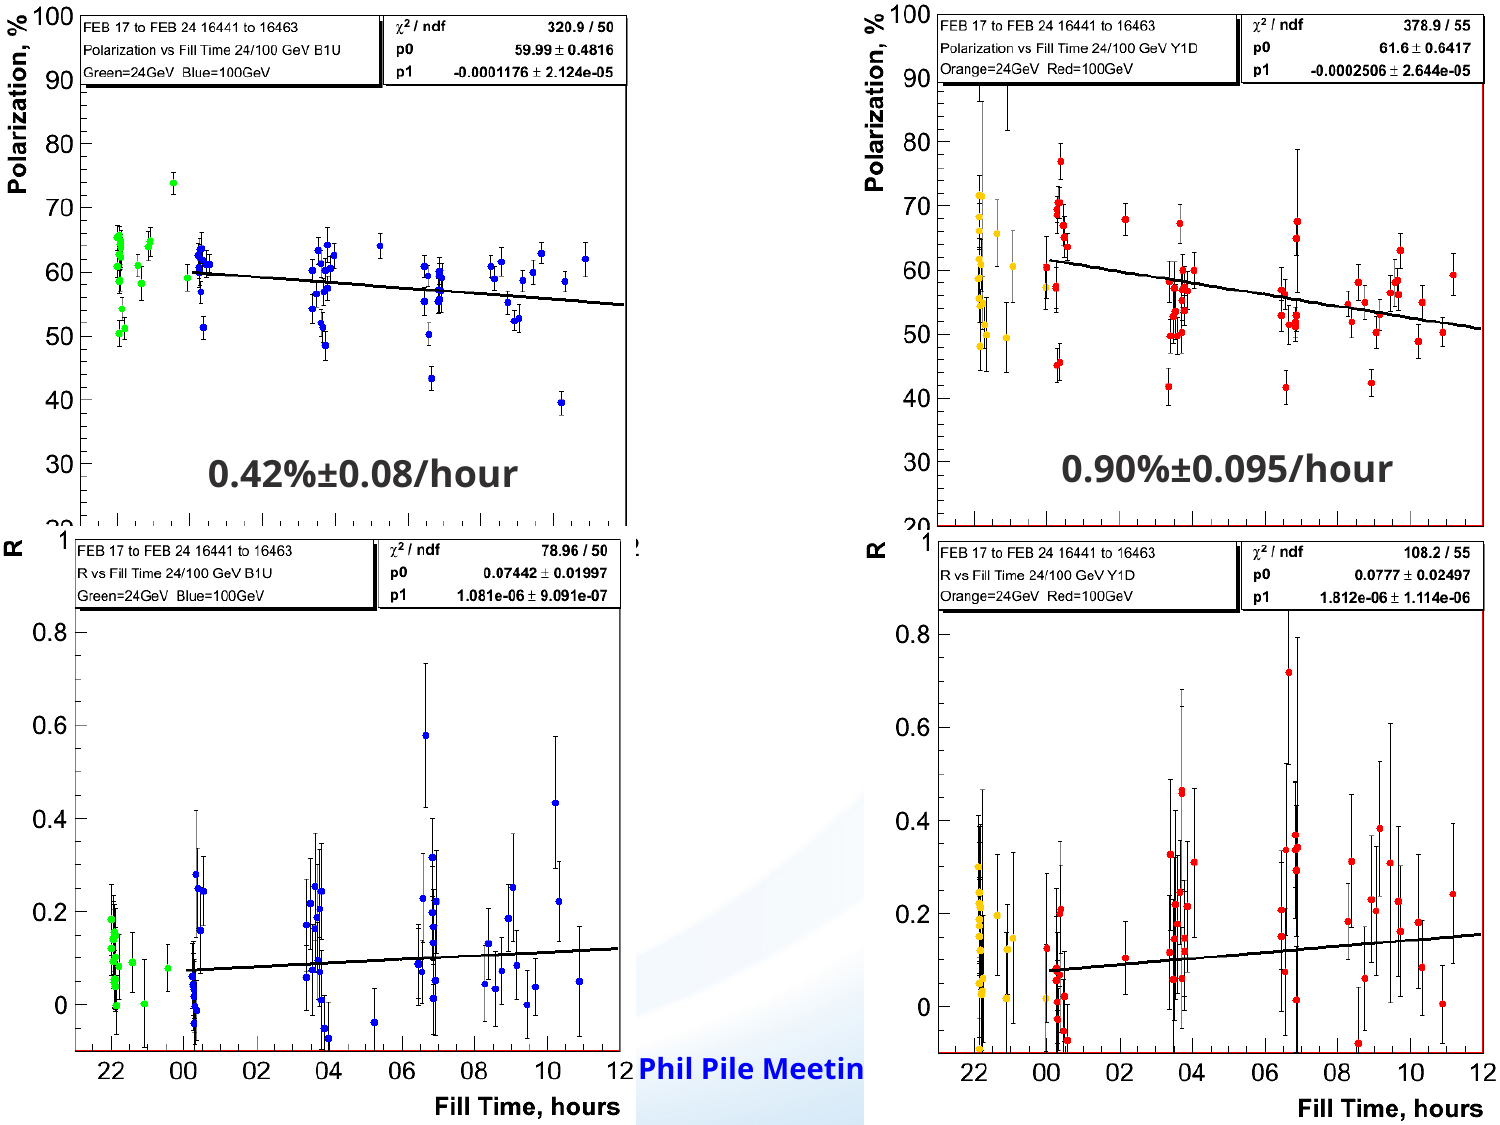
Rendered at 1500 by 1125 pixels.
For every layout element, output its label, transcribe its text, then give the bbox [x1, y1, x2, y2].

footer Phil Pile Meeting 2012/03/20 [640, 1037, 859, 1099]
picture [0, 0, 1500, 1125]
